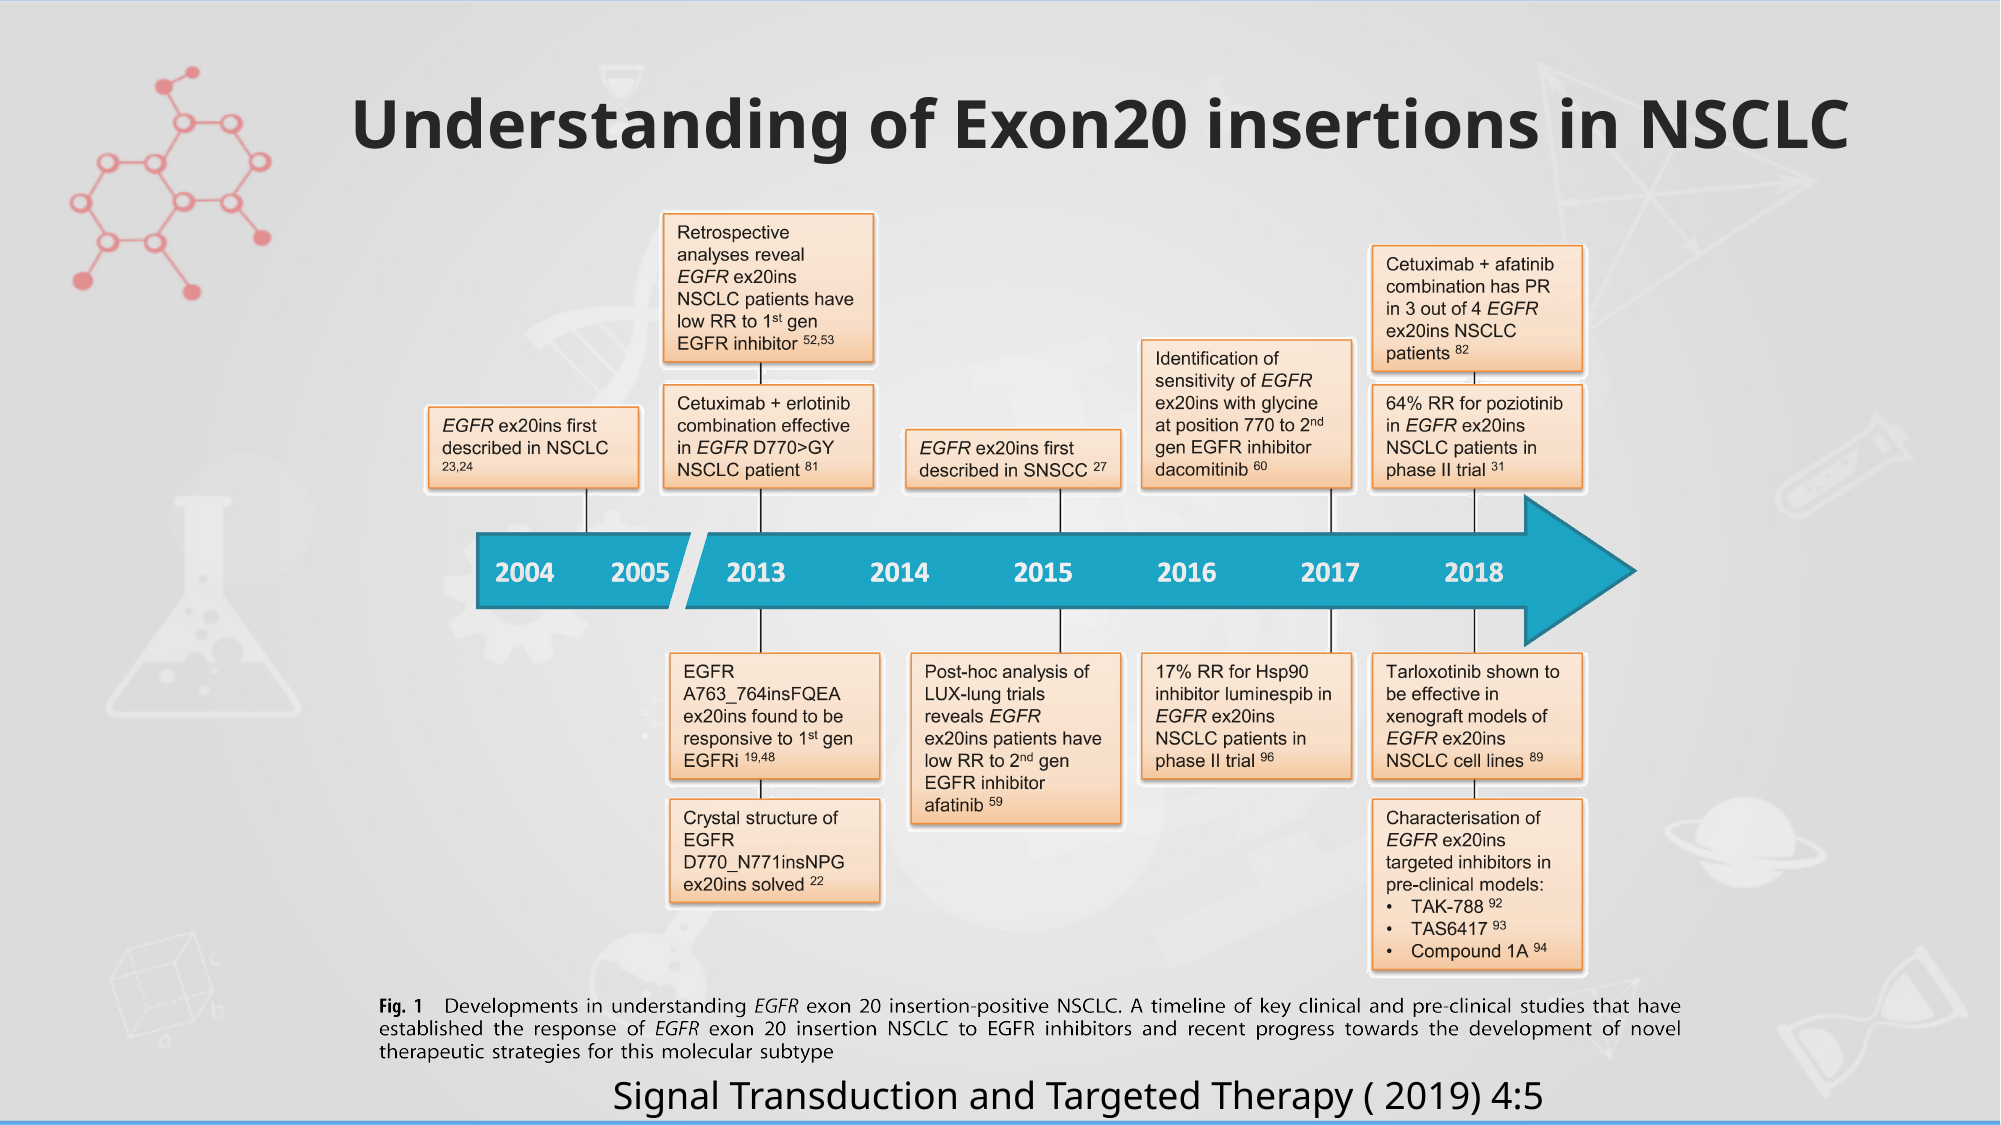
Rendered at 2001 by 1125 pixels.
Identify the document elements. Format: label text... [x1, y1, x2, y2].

picture [0, 0, 2001, 1125]
title Understanding of Exon20 insertions in NSCLC [292, 62, 1911, 192]
text_box Signal Transduction and Targeted Therapy ( 2019) 4:5 [598, 1073, 1560, 1125]
